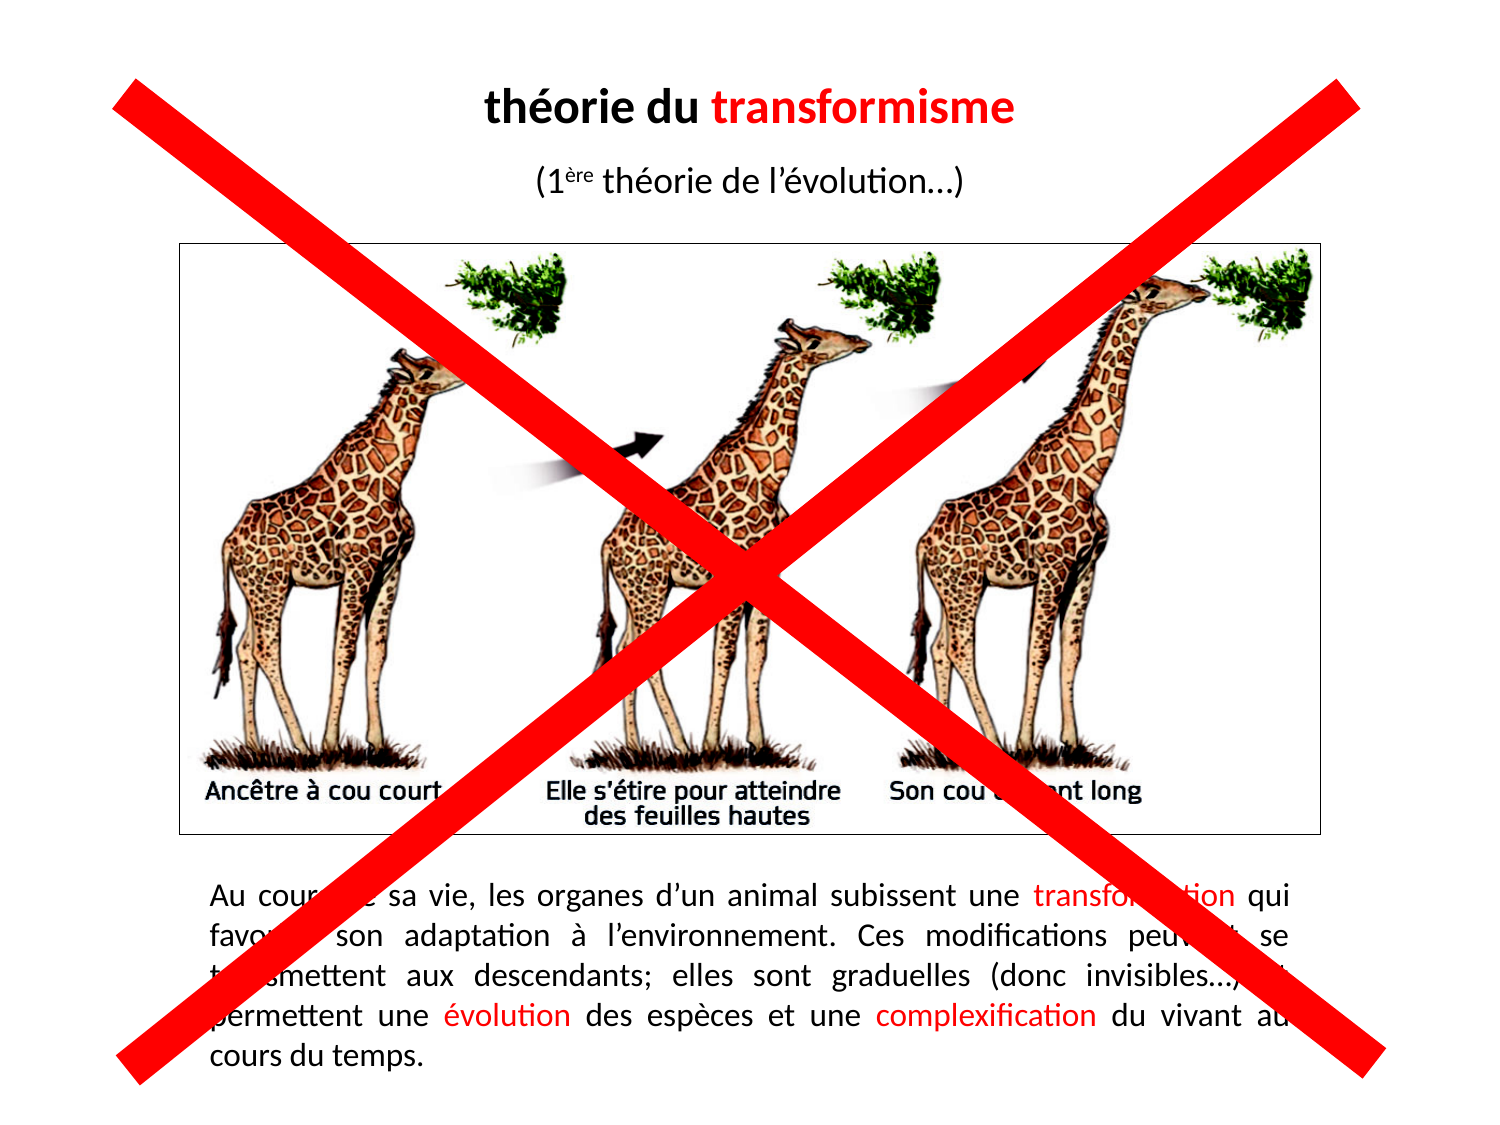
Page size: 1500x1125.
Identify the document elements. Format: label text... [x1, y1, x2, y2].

text_box théorie du transformisme (1ère théorie de l’évolution…) [436, 66, 1063, 92]
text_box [123, 93, 1375, 1071]
